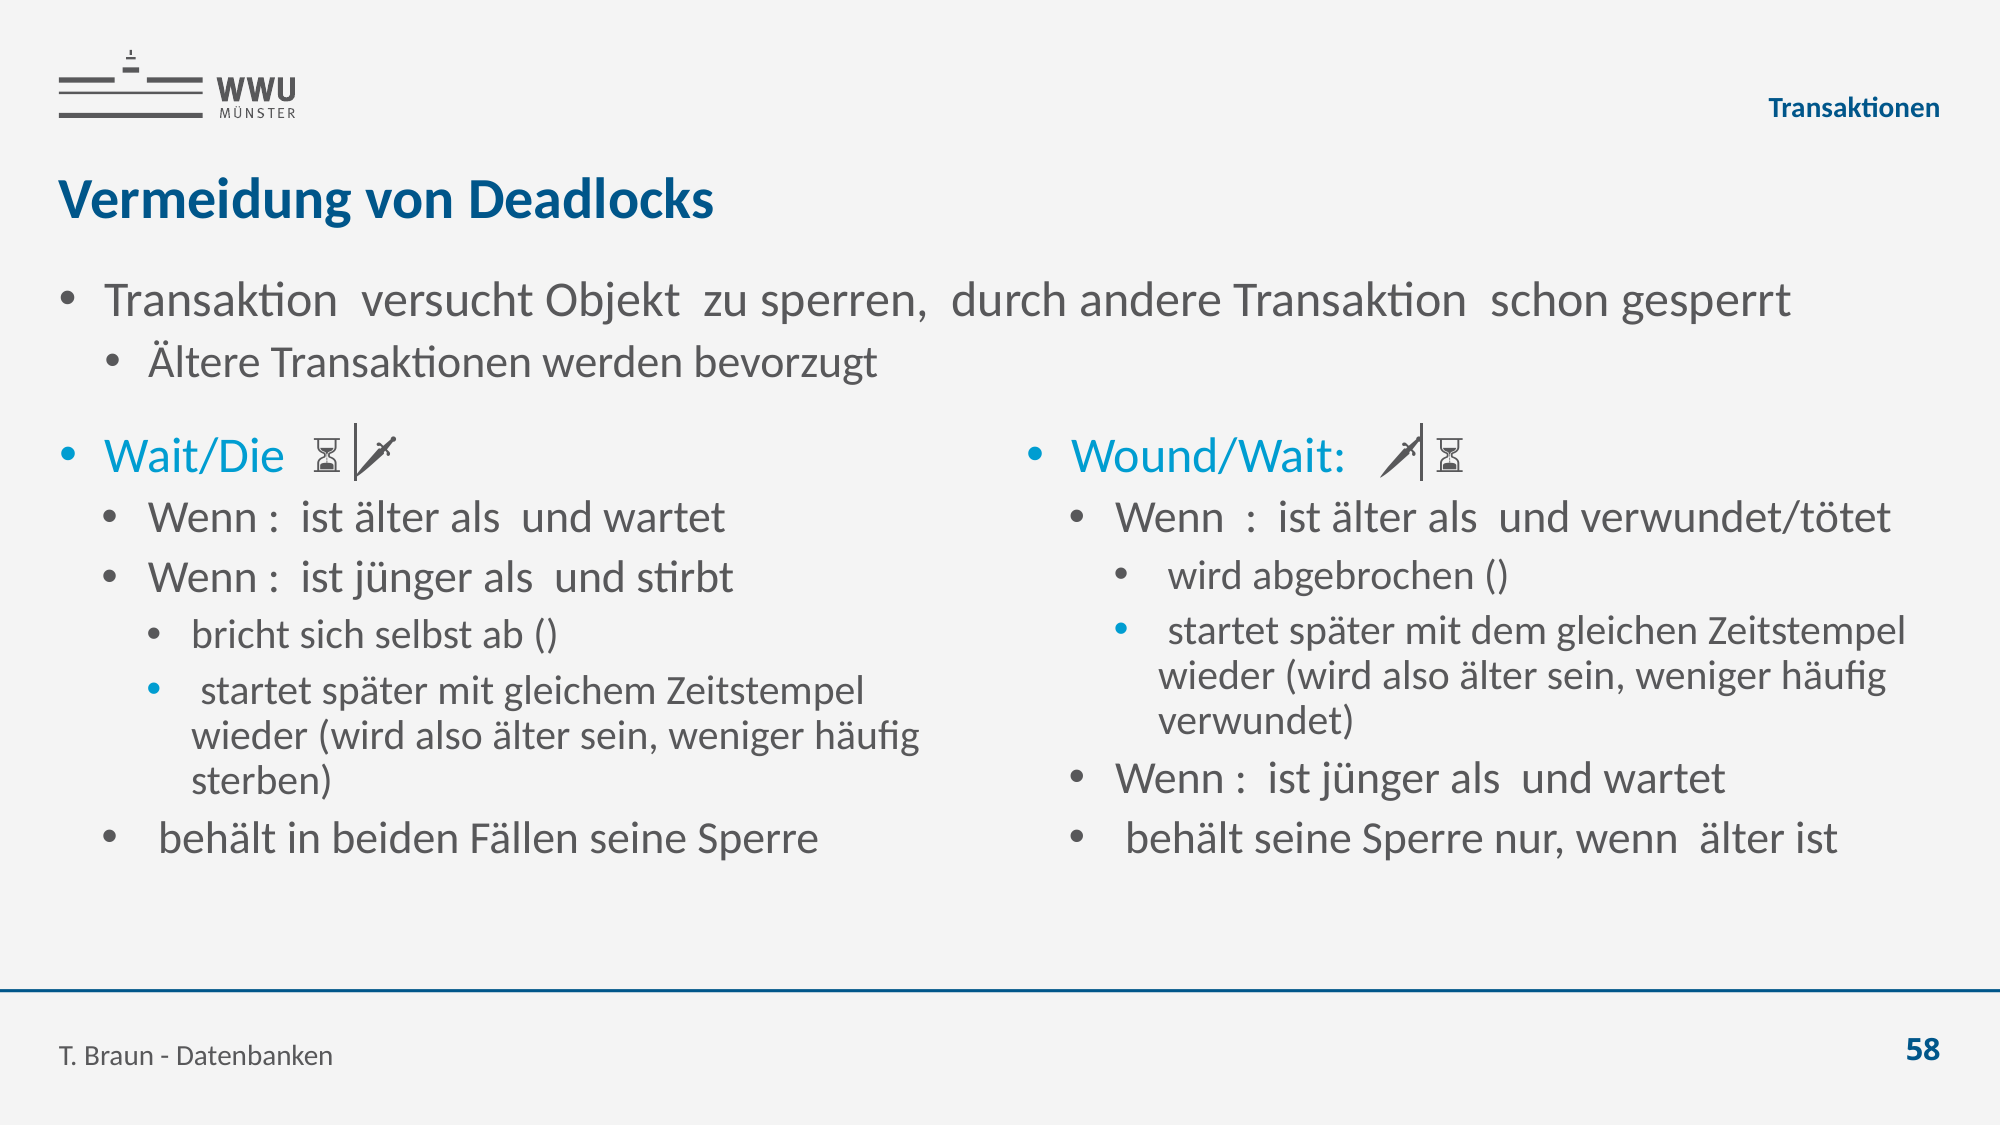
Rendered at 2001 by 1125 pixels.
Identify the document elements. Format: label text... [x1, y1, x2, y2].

title Vermeidung von Deadlocks [58, 148, 1941, 243]
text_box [293, 423, 418, 482]
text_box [1359, 423, 1484, 482]
slide_number Transaktionen [589, 63, 1941, 123]
footer T. Braun - Datenbanken [58, 1012, 1440, 1072]
slide_number 58 [1822, 1012, 1941, 1072]
